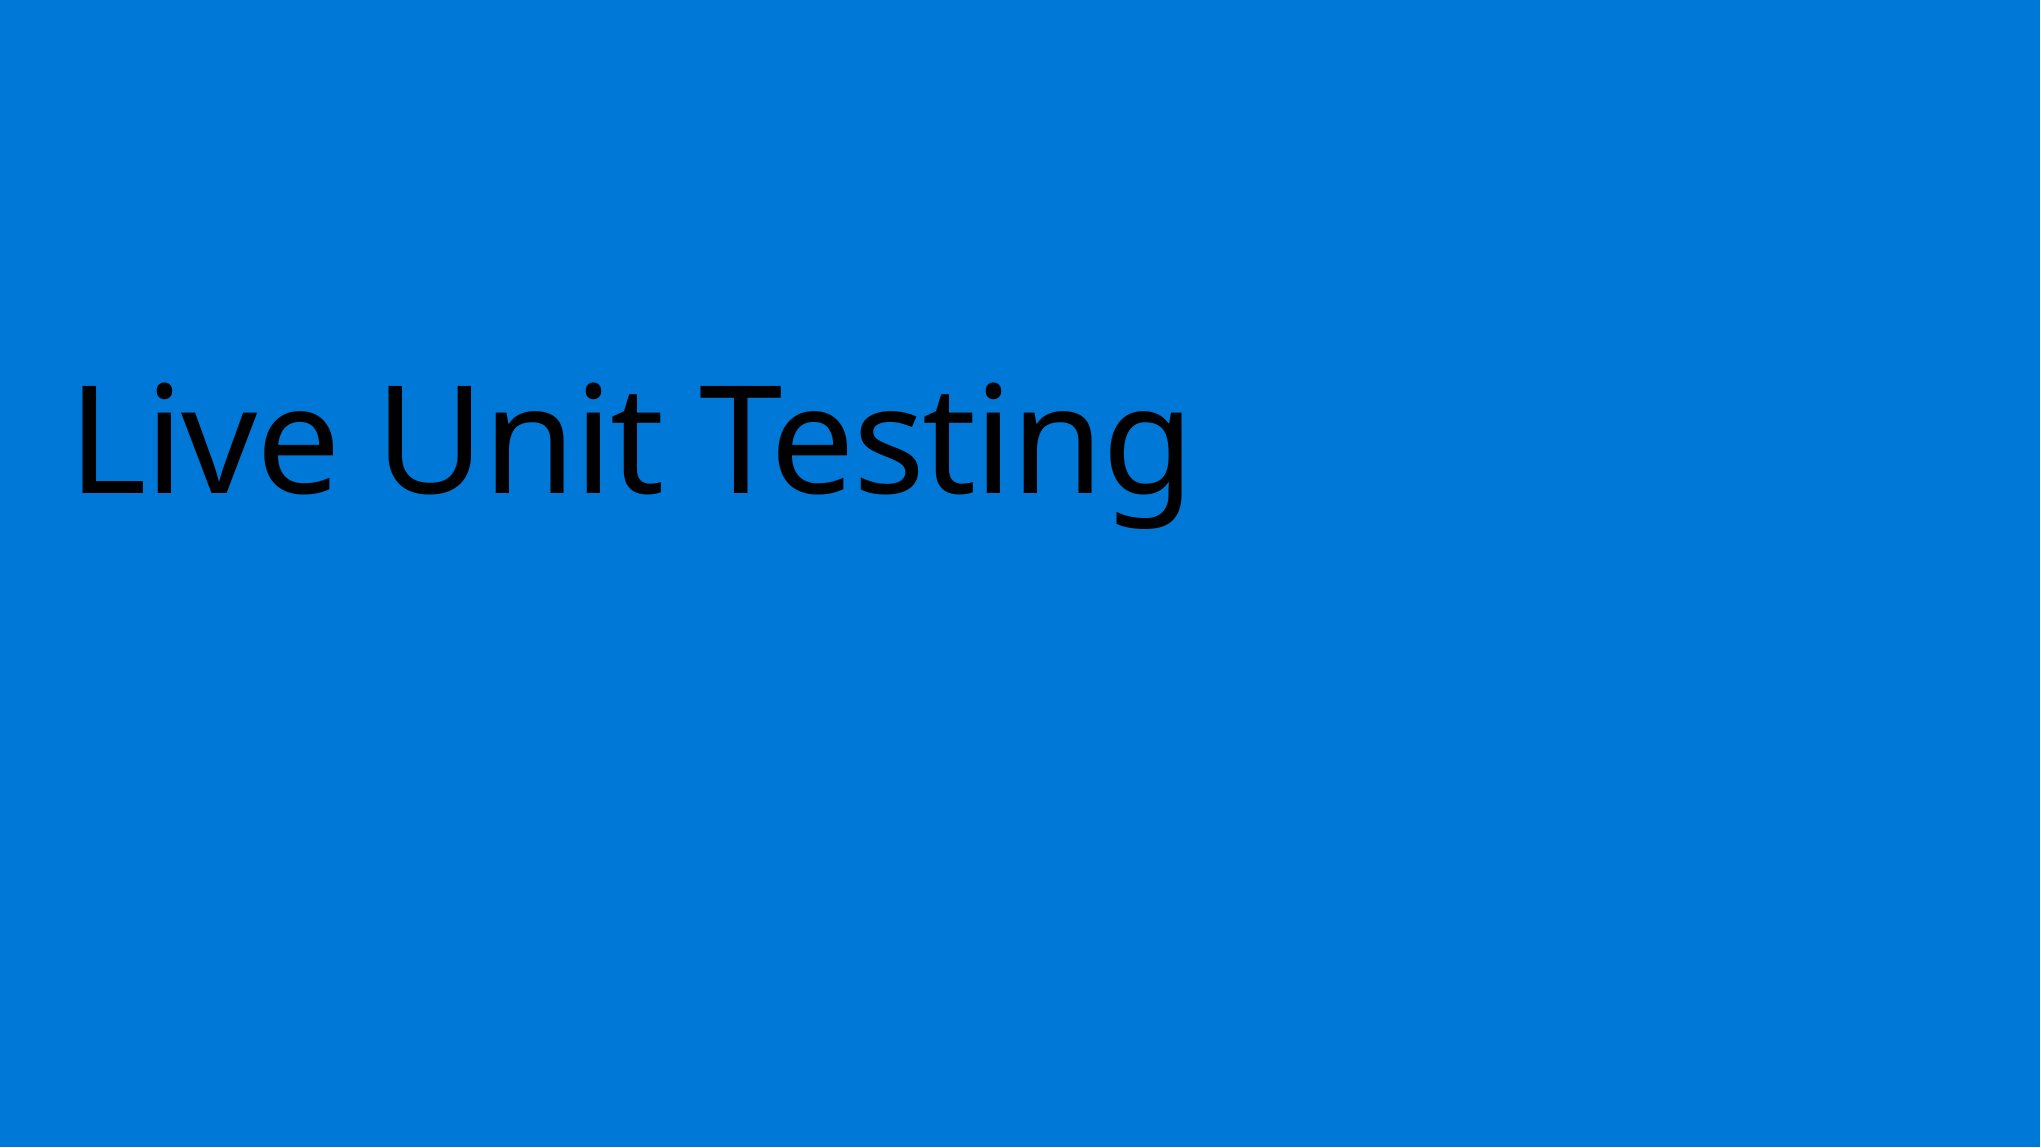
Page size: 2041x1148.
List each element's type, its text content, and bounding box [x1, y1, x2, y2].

title Live Unit Testing [45, 348, 1996, 543]
